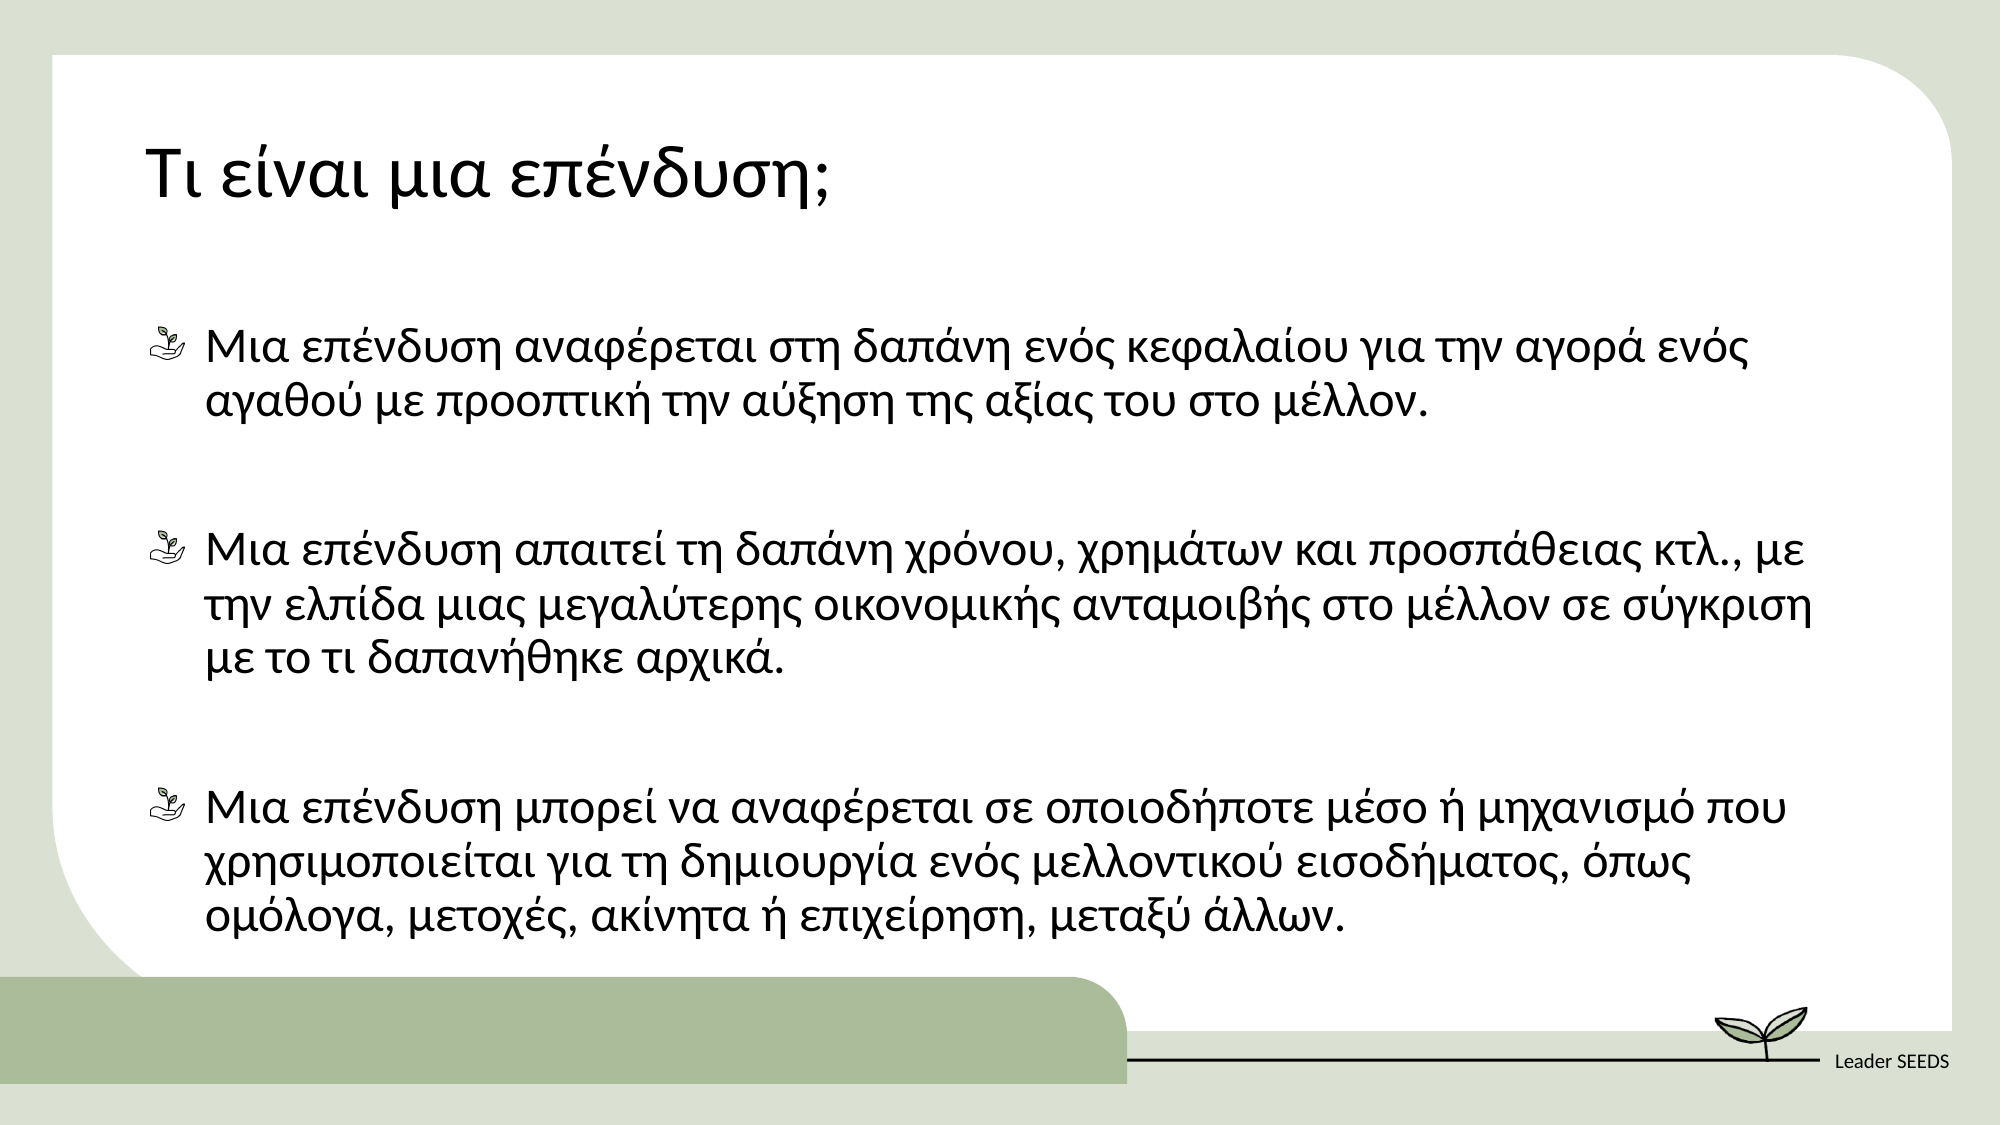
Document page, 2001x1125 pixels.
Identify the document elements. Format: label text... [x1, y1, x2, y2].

picture [148, 529, 187, 565]
picture [148, 325, 187, 361]
list Μια επένδυση αναφέρεται στη δαπάνη ενός κεφαλαίου για την αγορά ενός αγαθού με προοπτική την αύξηση της αξίας του στο μέλλον. Μια επένδυση απαιτεί τη δαπάνη χρόνου, χρημάτων και προσπάθειας κτλ., με την ελπίδα μιας μεγαλύτερης οικονομικής ανταμοιβής στο μέλλον σε σύγκριση με το τι δαπανήθηκε αρχικά. Μια επένδυση μπορεί να αναφέρεται σε οποιοδήποτε μέσο ή μηχανισμό που χρησιμοποιείται για τη δημιουργία ενός μελλοντικού εισοδήματος, όπως ομόλογα, μετοχές, ακίνητα ή επιχείρηση, μεταξύ άλλων. [130, 311, 1869, 968]
picture [148, 786, 187, 822]
list Τι είναι μια επένδυση; [130, 124, 1869, 257]
